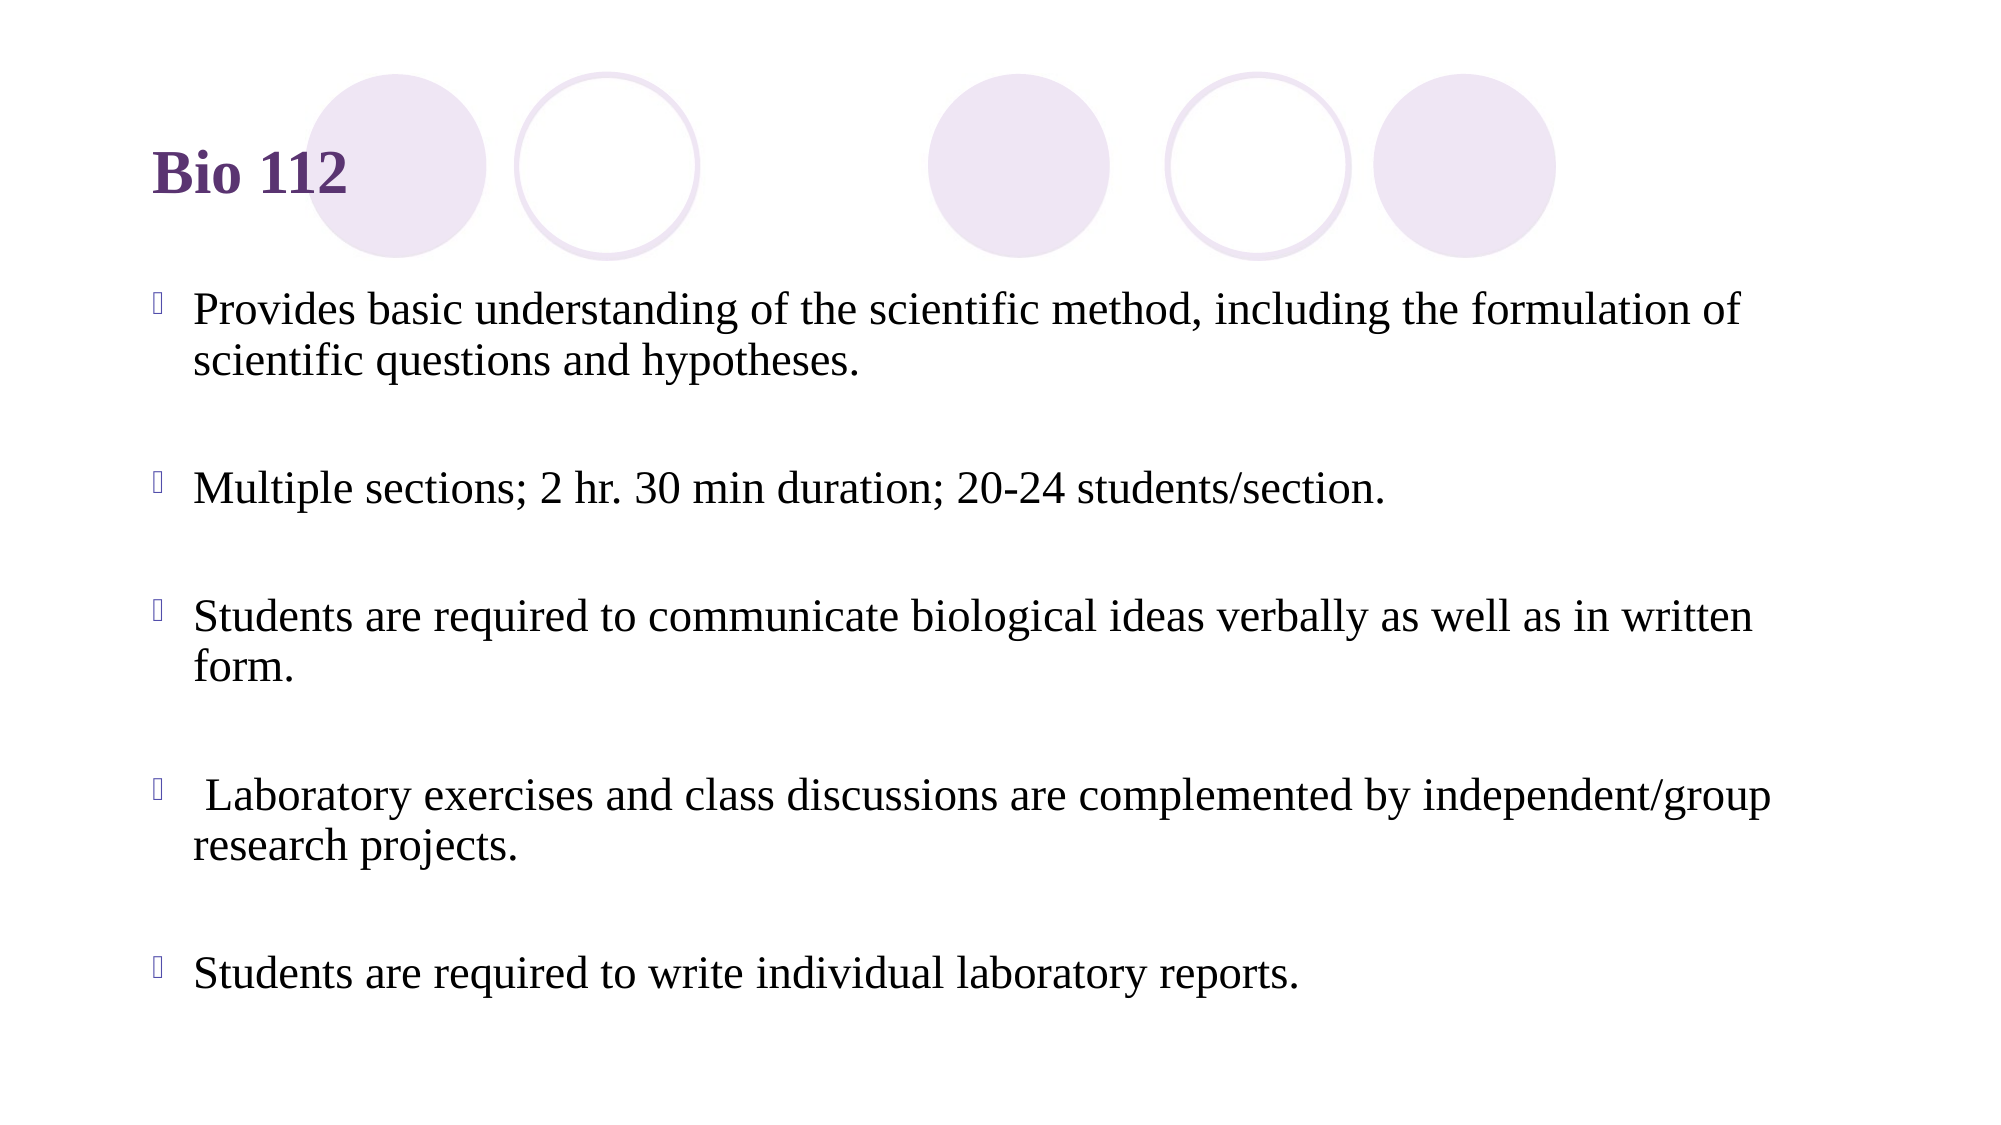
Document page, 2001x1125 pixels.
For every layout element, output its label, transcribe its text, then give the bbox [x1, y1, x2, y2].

title Bio 112 [137, 59, 1863, 277]
list Provides basic understanding of the scientific method, including the formulation of scientific questions and hypotheses. Multiple sections; 2 hr. 30 min duration; 20-24 students/section. Students are required to communicate biological ideas verbally as well as in written form. Laboratory exercises and class discussions are complemented by independent/group research projects. Students are required to write individual laboratory reports. [137, 277, 1863, 1014]
